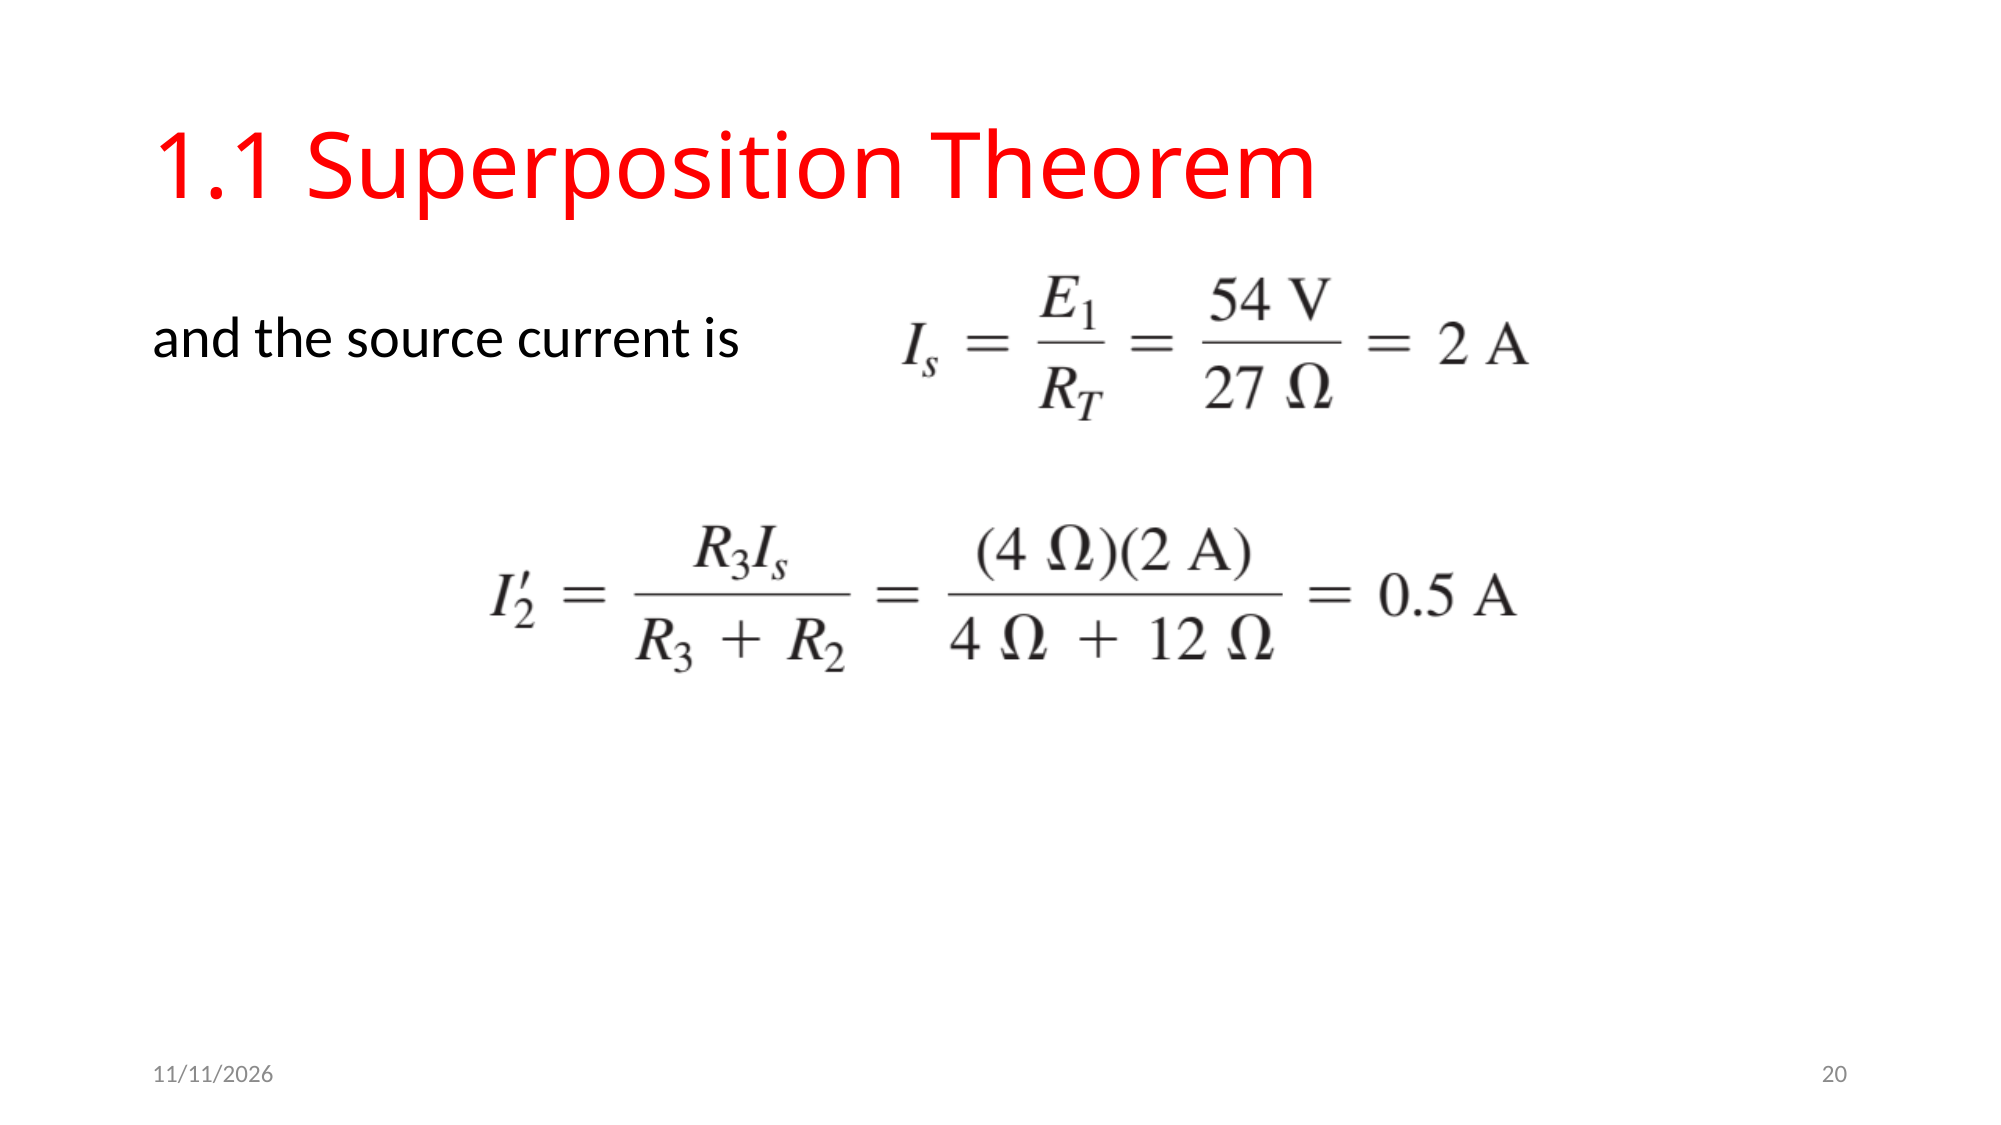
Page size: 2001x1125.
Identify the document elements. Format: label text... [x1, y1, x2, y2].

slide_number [137, 1042, 588, 1103]
list and the source current is [137, 299, 1863, 1014]
title 1.1 Superposition Theorem [137, 59, 1863, 278]
picture [860, 234, 1534, 435]
slide_number 20 [1412, 1042, 1863, 1103]
picture [457, 476, 1599, 702]
